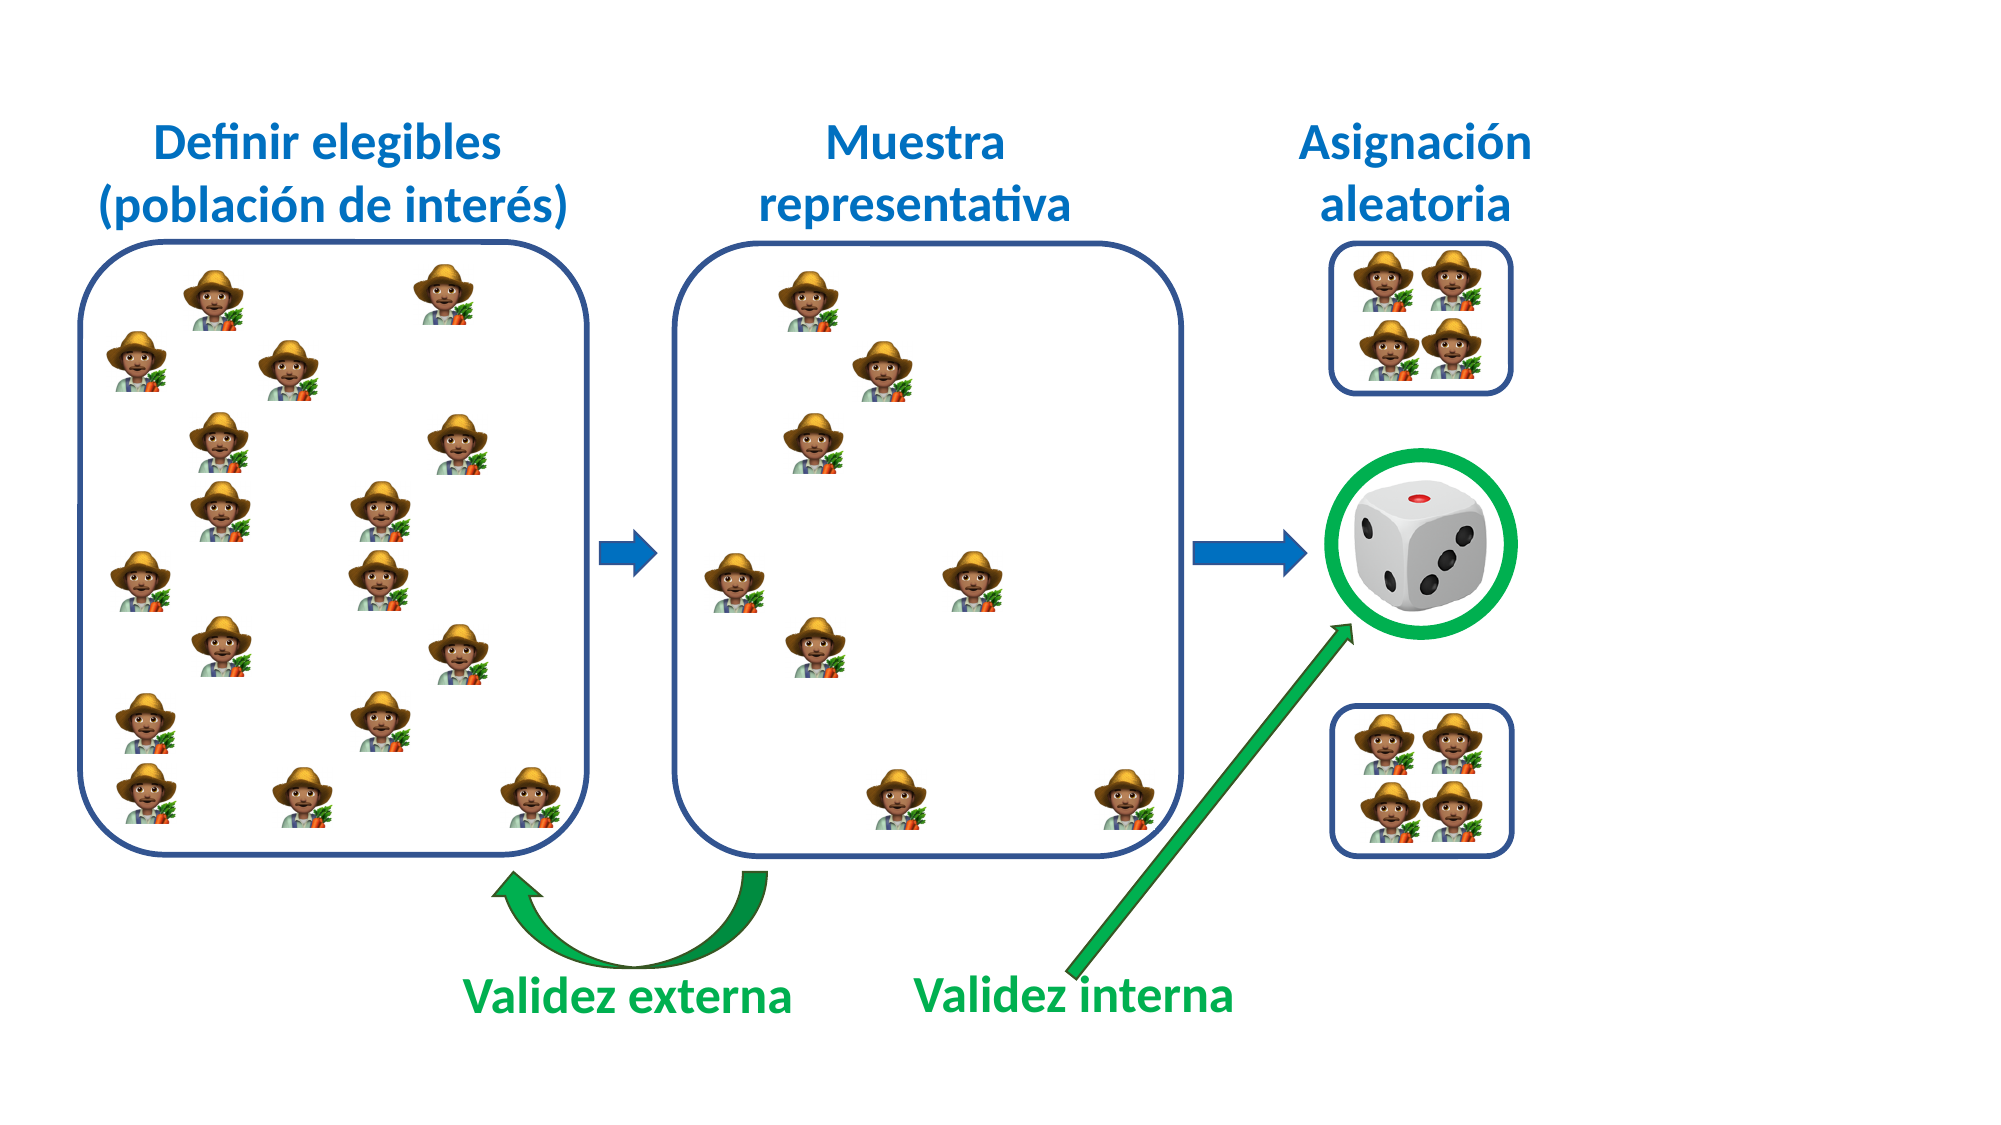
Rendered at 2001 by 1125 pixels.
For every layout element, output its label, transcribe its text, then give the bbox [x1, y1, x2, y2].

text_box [106, 264, 446, 828]
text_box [897, 99, 1550, 1032]
text_box Definir elegibles (población de interés) [82, 100, 446, 241]
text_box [446, 99, 1182, 1033]
text_box [79, 240, 446, 856]
